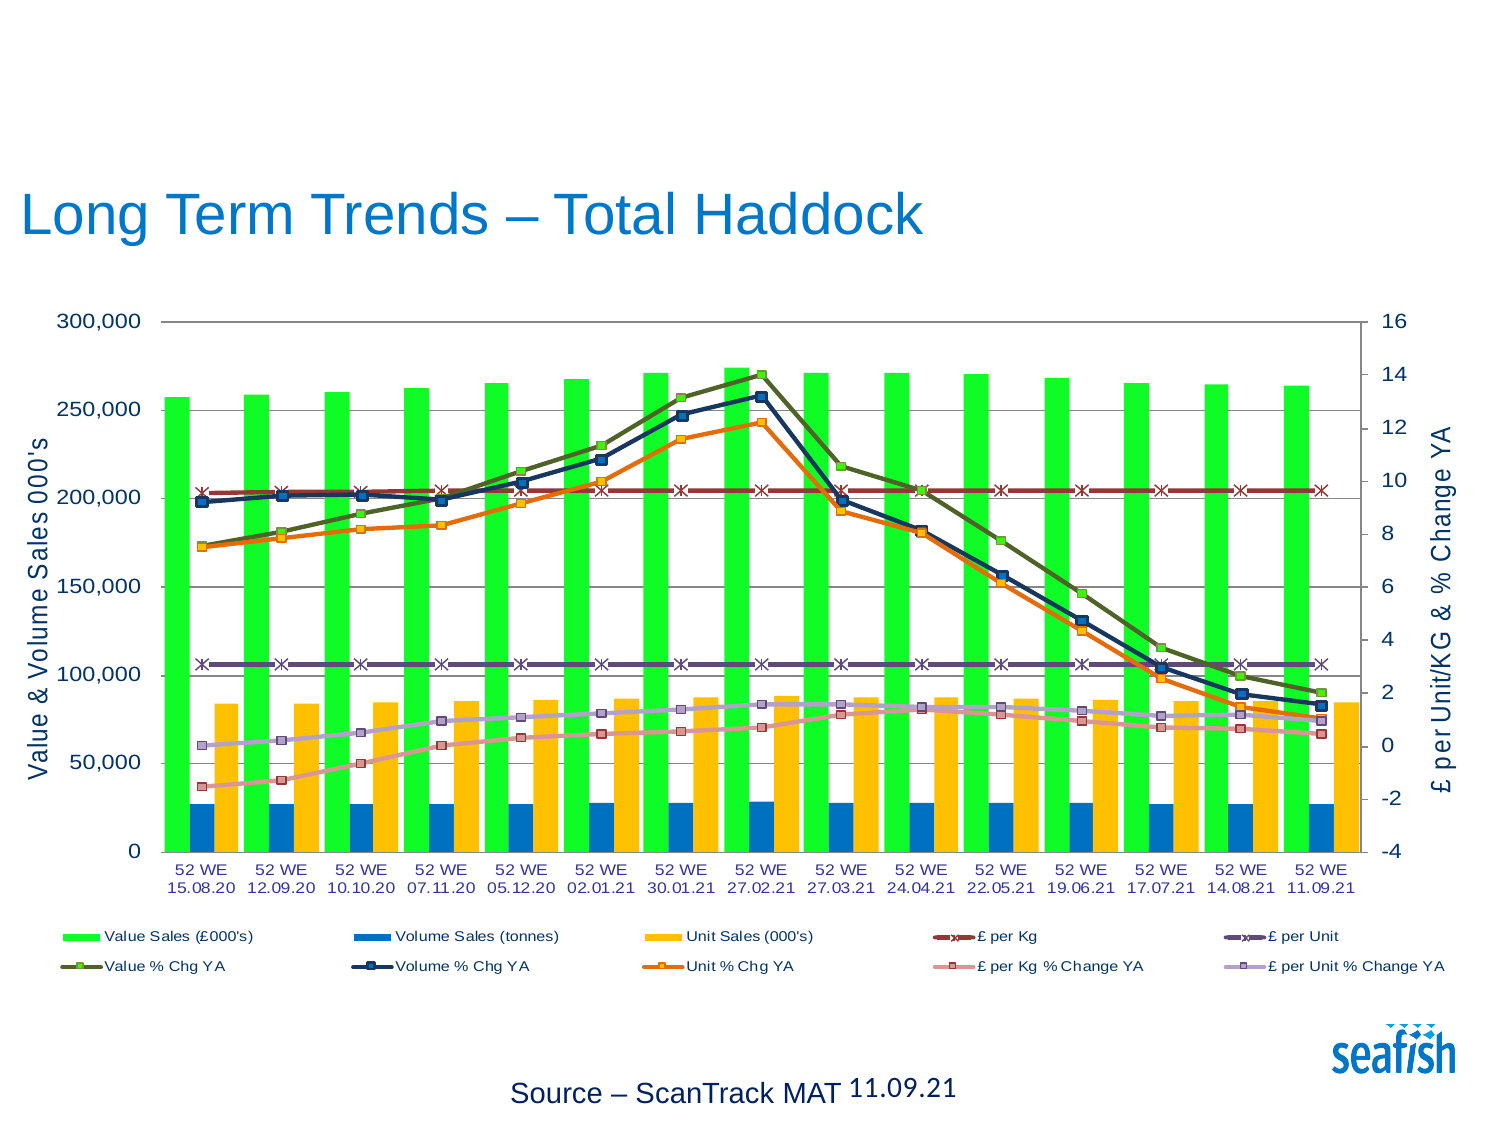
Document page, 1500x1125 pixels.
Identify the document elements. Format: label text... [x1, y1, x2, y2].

text_box Source – ScanTrack MAT [0, 1067, 857, 1117]
picture [841, 1072, 1058, 1114]
title Long Term Trends – Total Haddock [5, 167, 1424, 256]
picture [17, 266, 1483, 1074]
